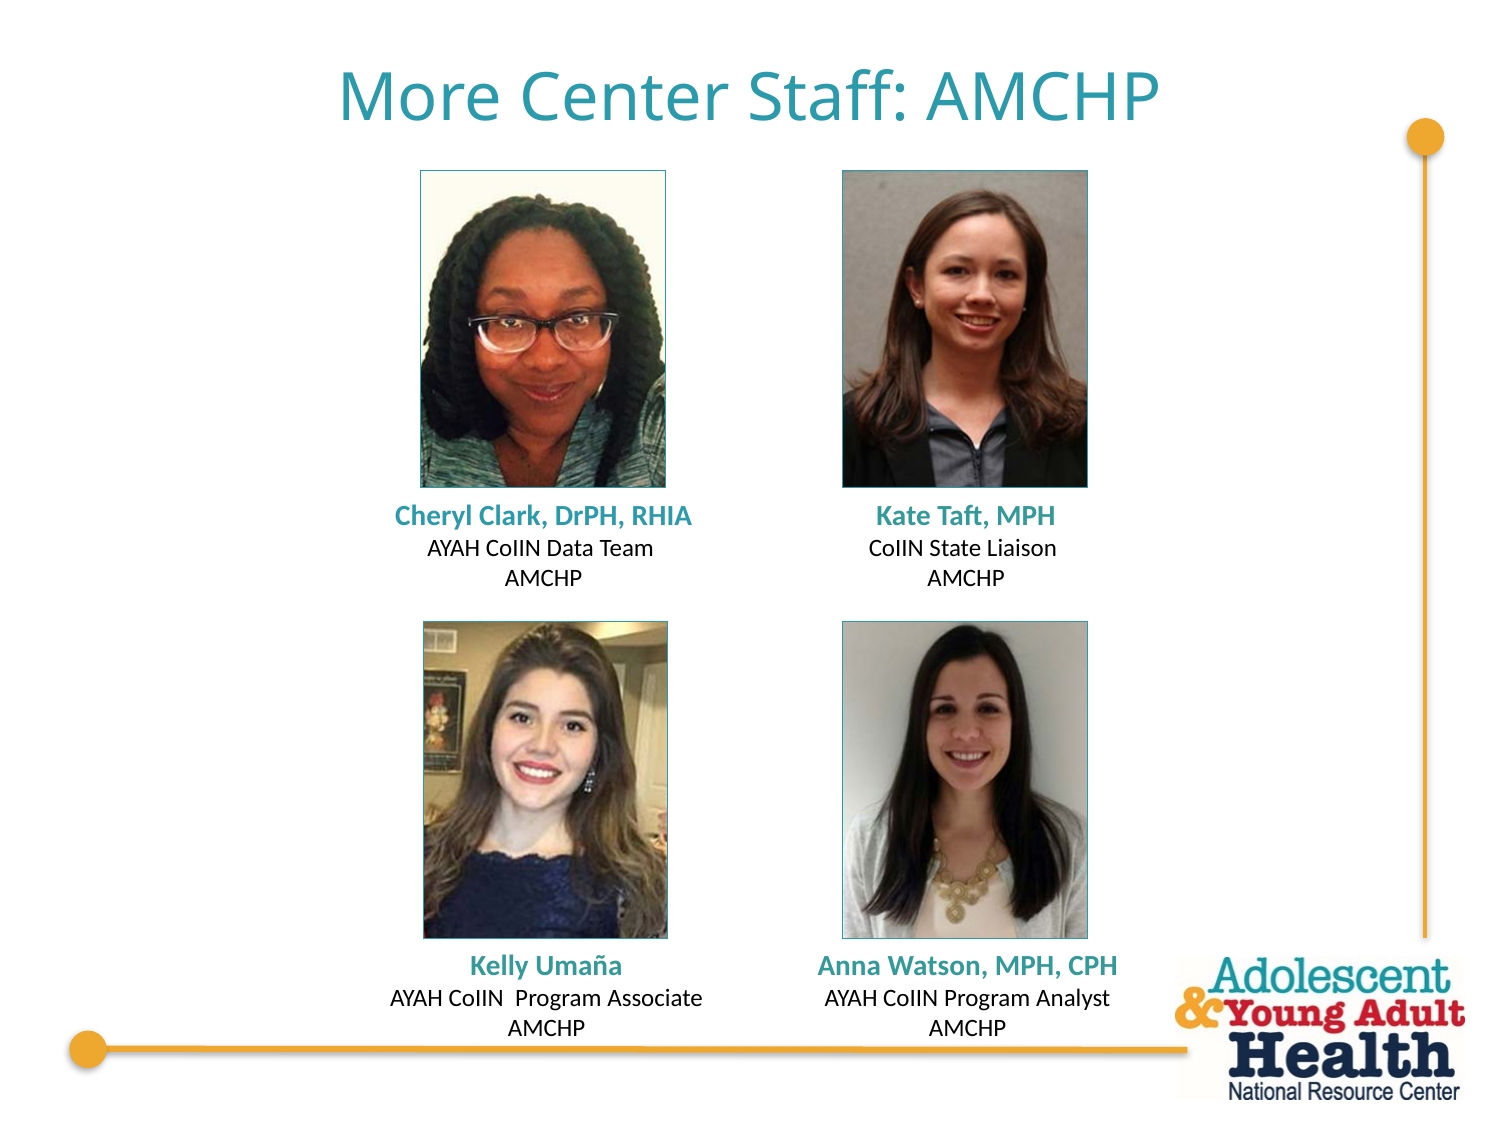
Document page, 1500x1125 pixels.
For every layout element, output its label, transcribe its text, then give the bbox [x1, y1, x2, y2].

picture [842, 170, 1088, 488]
text_box Cheryl Clark, DrPH, RHIA AYAH CoIIN Data Team AMCHP [312, 488, 775, 599]
text_box Kate Taft, MPH CoIIN State Liaison AMCHP [847, 496, 1085, 599]
text_box Kelly Umaña AYAH CoIIN Program Associate AMCHP [334, 938, 760, 1049]
picture [422, 621, 668, 939]
picture [1175, 957, 1465, 1100]
text_box Anna Watson, MPH, CPH AYAH CoIIN Program Analyst AMCHP [780, 938, 1156, 1049]
picture [420, 170, 666, 488]
picture [842, 621, 1088, 939]
text_box More Center Staff: AMCHP [74, 0, 1425, 188]
